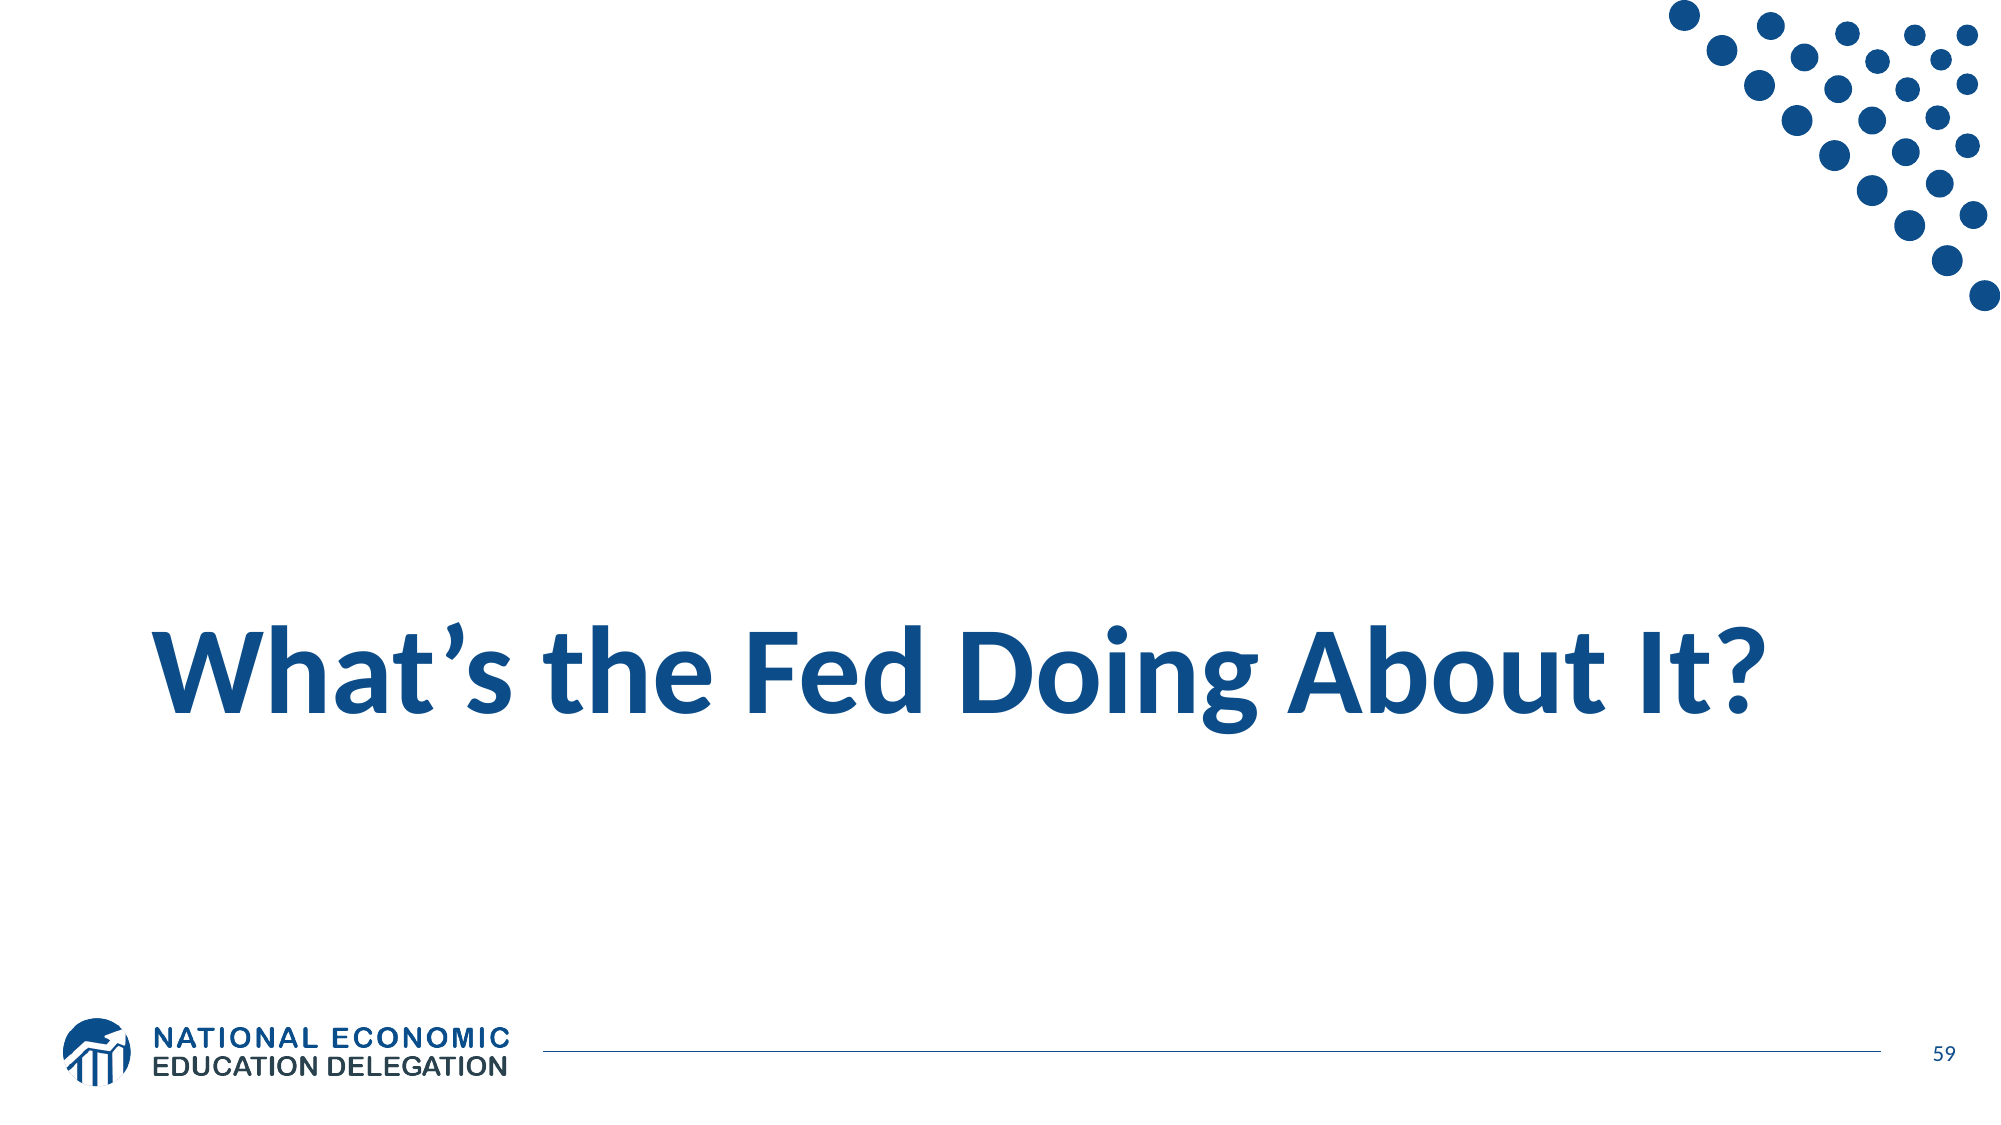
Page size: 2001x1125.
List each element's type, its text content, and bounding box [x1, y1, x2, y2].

title What’s the Fed Doing About It? [136, 280, 1862, 749]
slide_number 59 [1521, 1022, 1972, 1082]
picture [55, 1013, 520, 1091]
